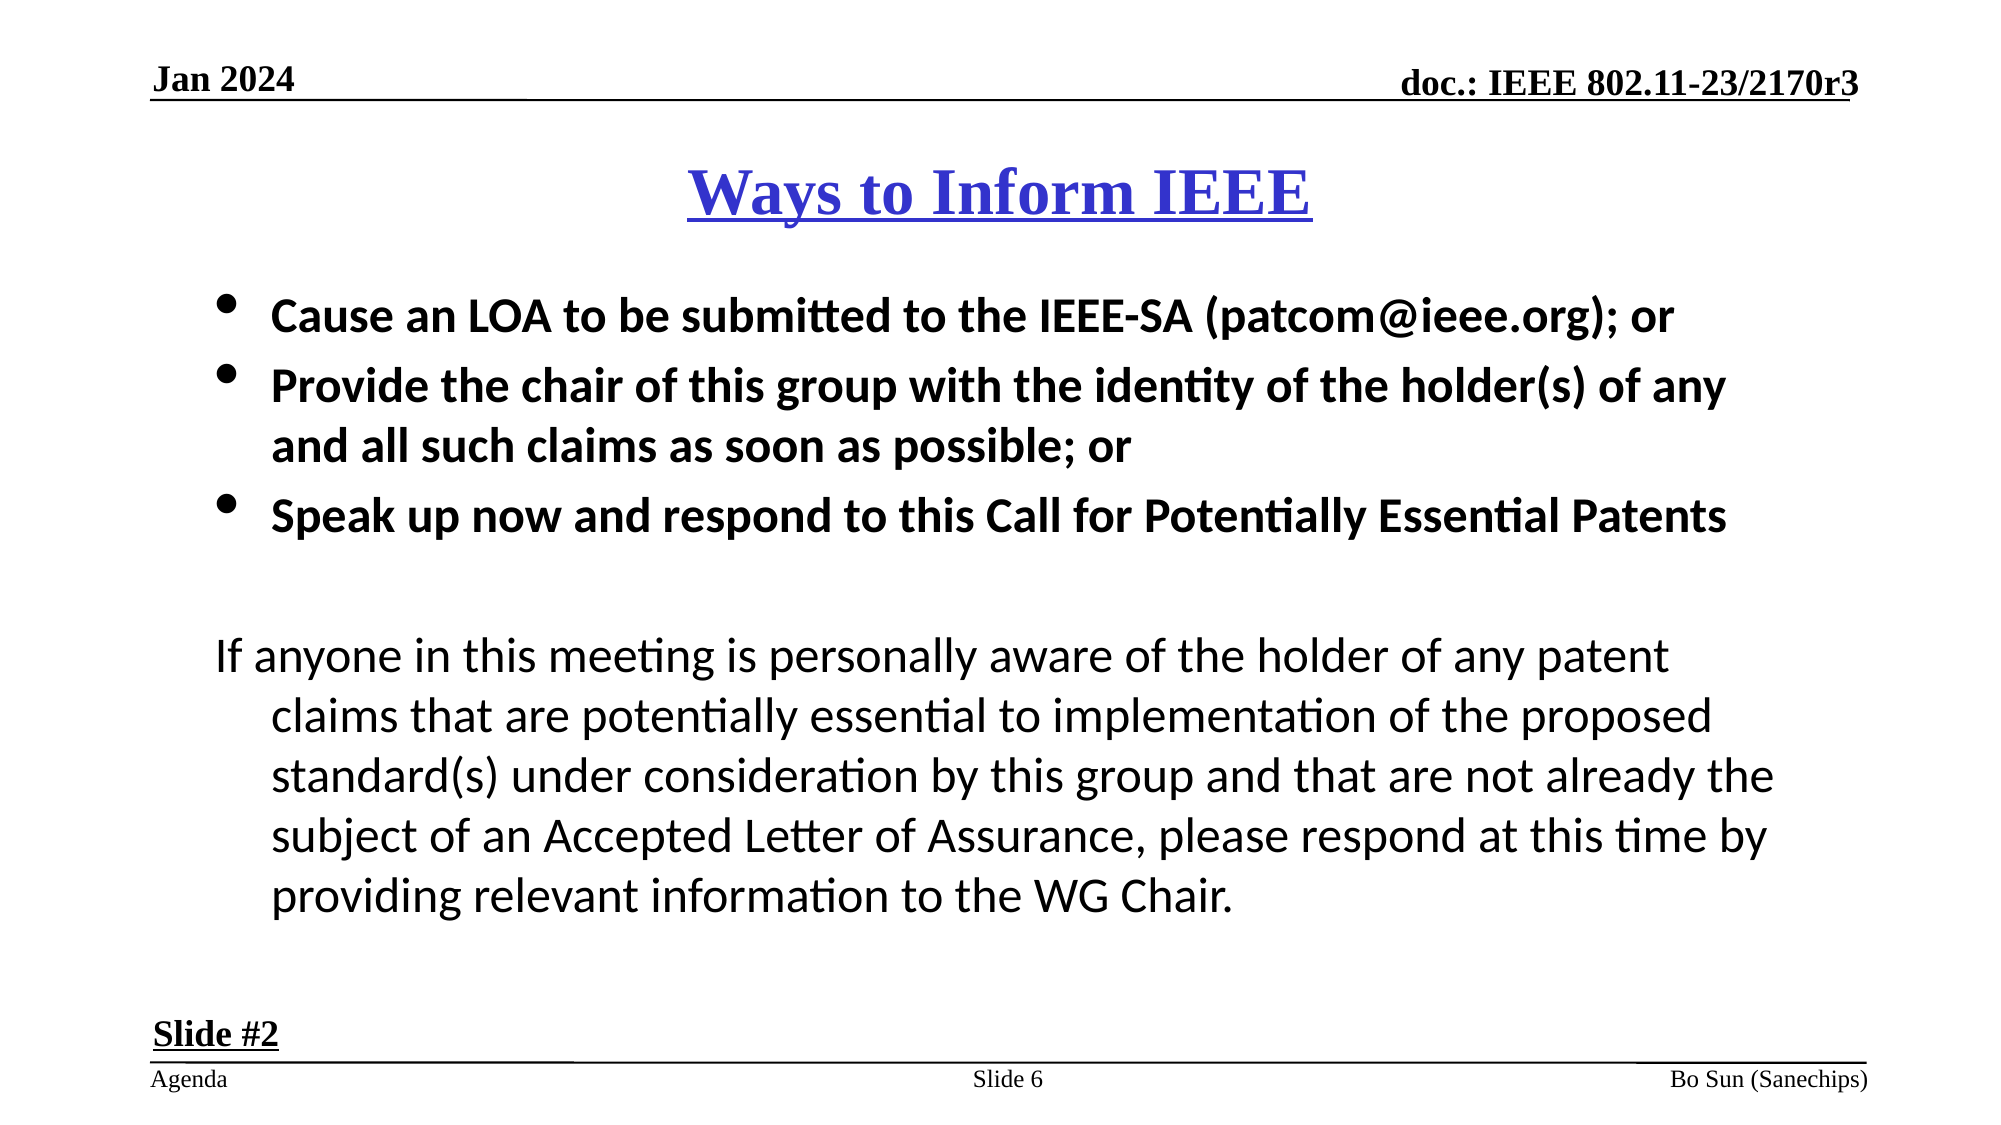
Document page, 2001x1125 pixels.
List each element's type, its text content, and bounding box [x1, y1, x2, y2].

text_box Slide #2 [138, 1001, 295, 1062]
footer Bo Sun (Sanechips) [1171, 1061, 1869, 1093]
text_box Ways to Inform IEEE [362, 100, 1638, 275]
slide_number Slide 6 [949, 1061, 1067, 1123]
text_box Cause an LOA to be submitted to the IEEE-SA (patcom@ieee.org); or Provide the chair of this group with the identity of the holder(s) of any and all such claims as soon as possible; or Speak up now and respond to this Call for Potentially Essential Patents If anyone in this meeting is personally aware of the holder of any patent claims that are potentially essential to implementation of the proposed standard(s) under consideration by this group and that are not already the subject of an Accepted Letter of Assurance, please respond at this time by providing relevant information to the WG Chair. [200, 275, 1800, 975]
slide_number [152, 54, 563, 100]
